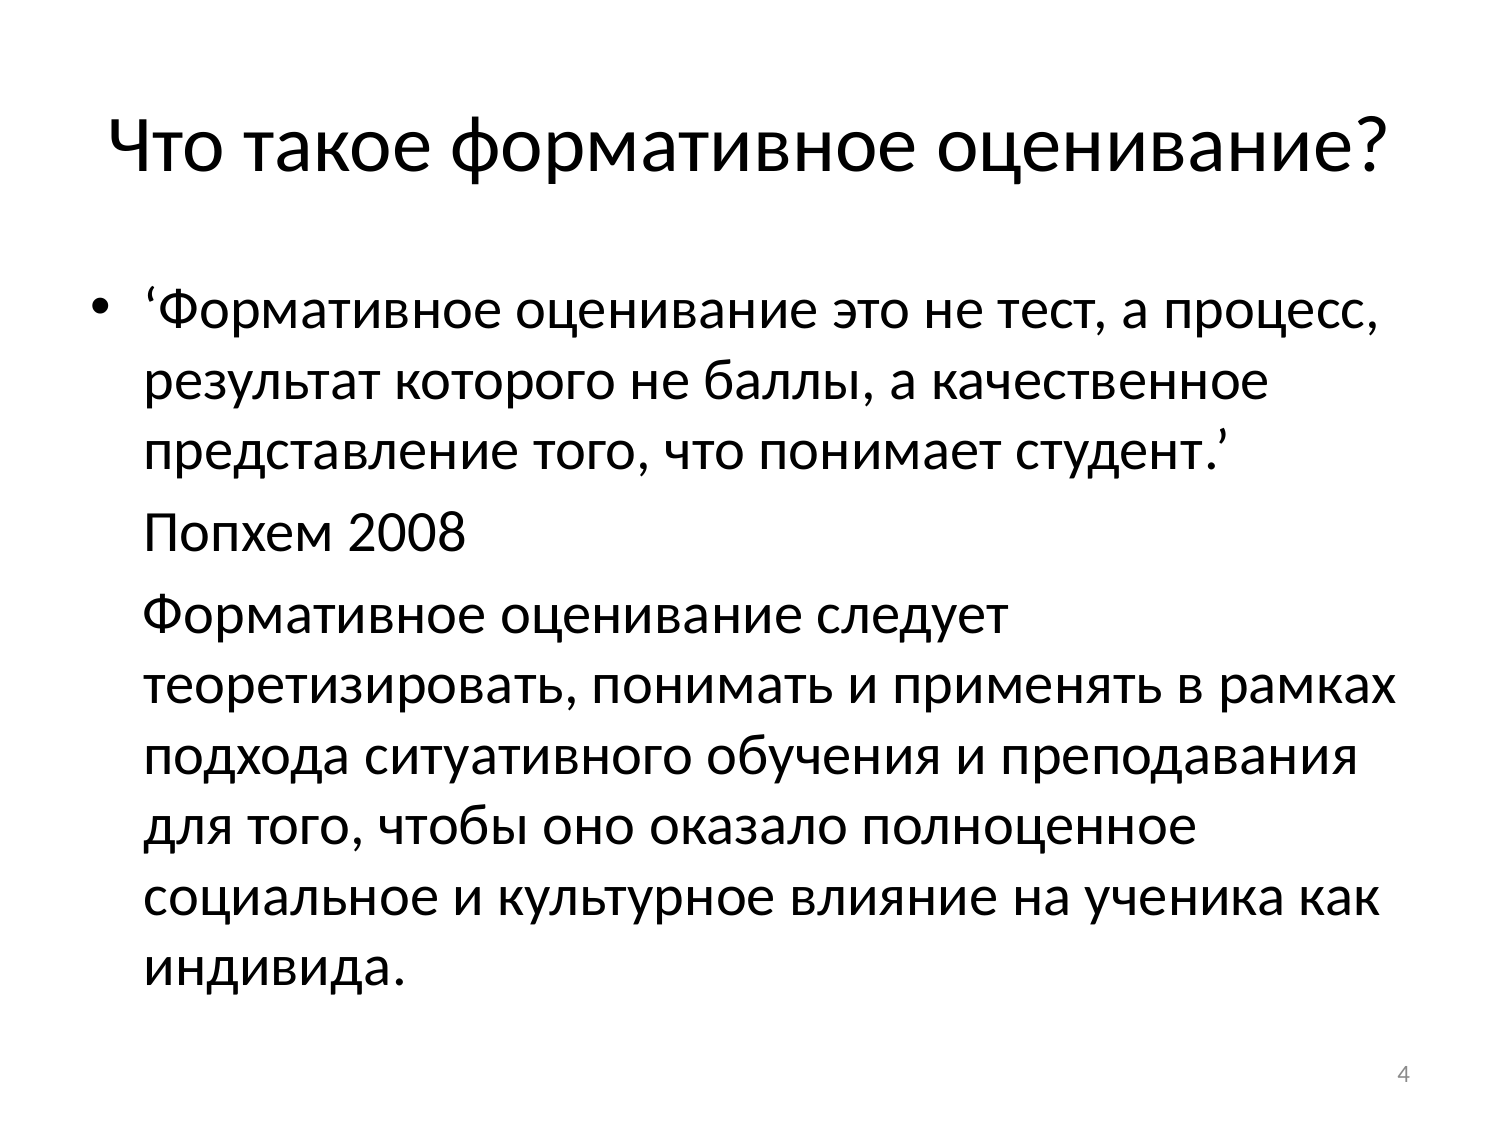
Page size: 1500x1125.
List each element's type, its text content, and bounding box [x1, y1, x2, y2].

list ‘Формативное оценивание это не тест, а процесс, результат которого не баллы, а качественное представление того, что понимает студент.’ Попхем 2008 Формативное оценивание следует теоретизировать, понимать и применять в рамках подхода ситуативного обучения и преподавания для того, чтобы оно оказало полноценное социальное и культурное влияние на ученика как индивида. [75, 262, 1425, 1005]
slide_number 4 [1074, 1042, 1425, 1103]
title Что такое формативное оценивание? [75, 45, 1425, 233]
